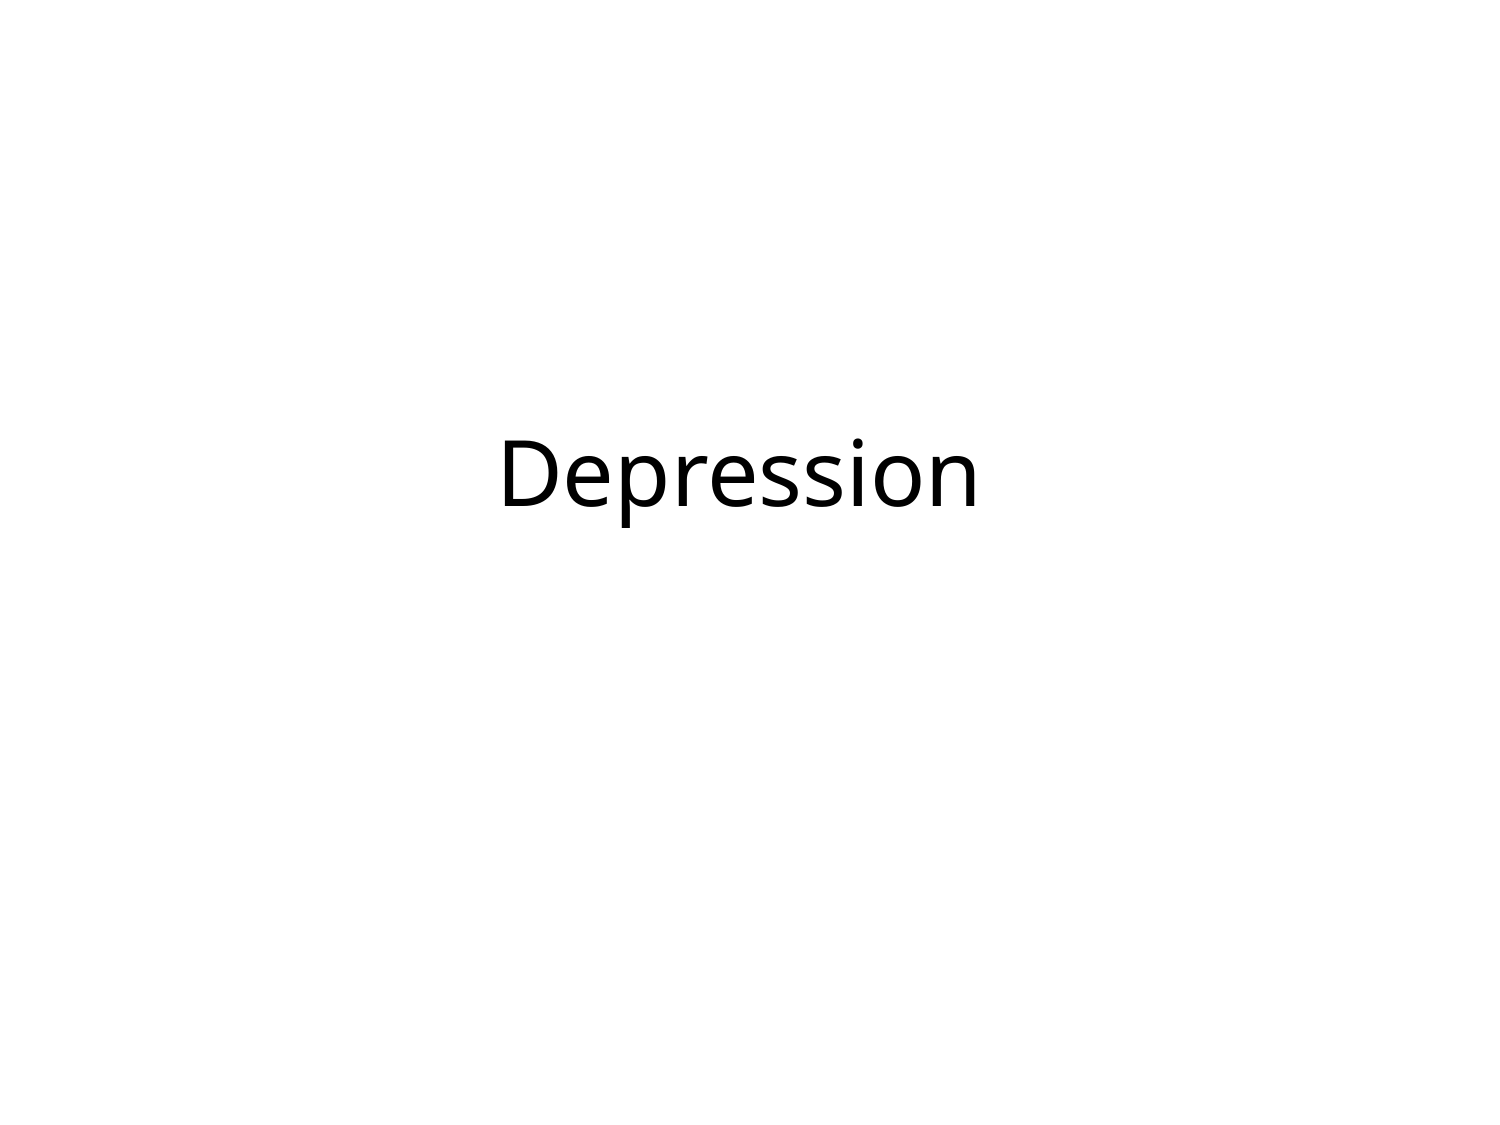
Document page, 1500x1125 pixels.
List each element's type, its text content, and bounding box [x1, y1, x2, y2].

title Depression [112, 349, 1388, 591]
